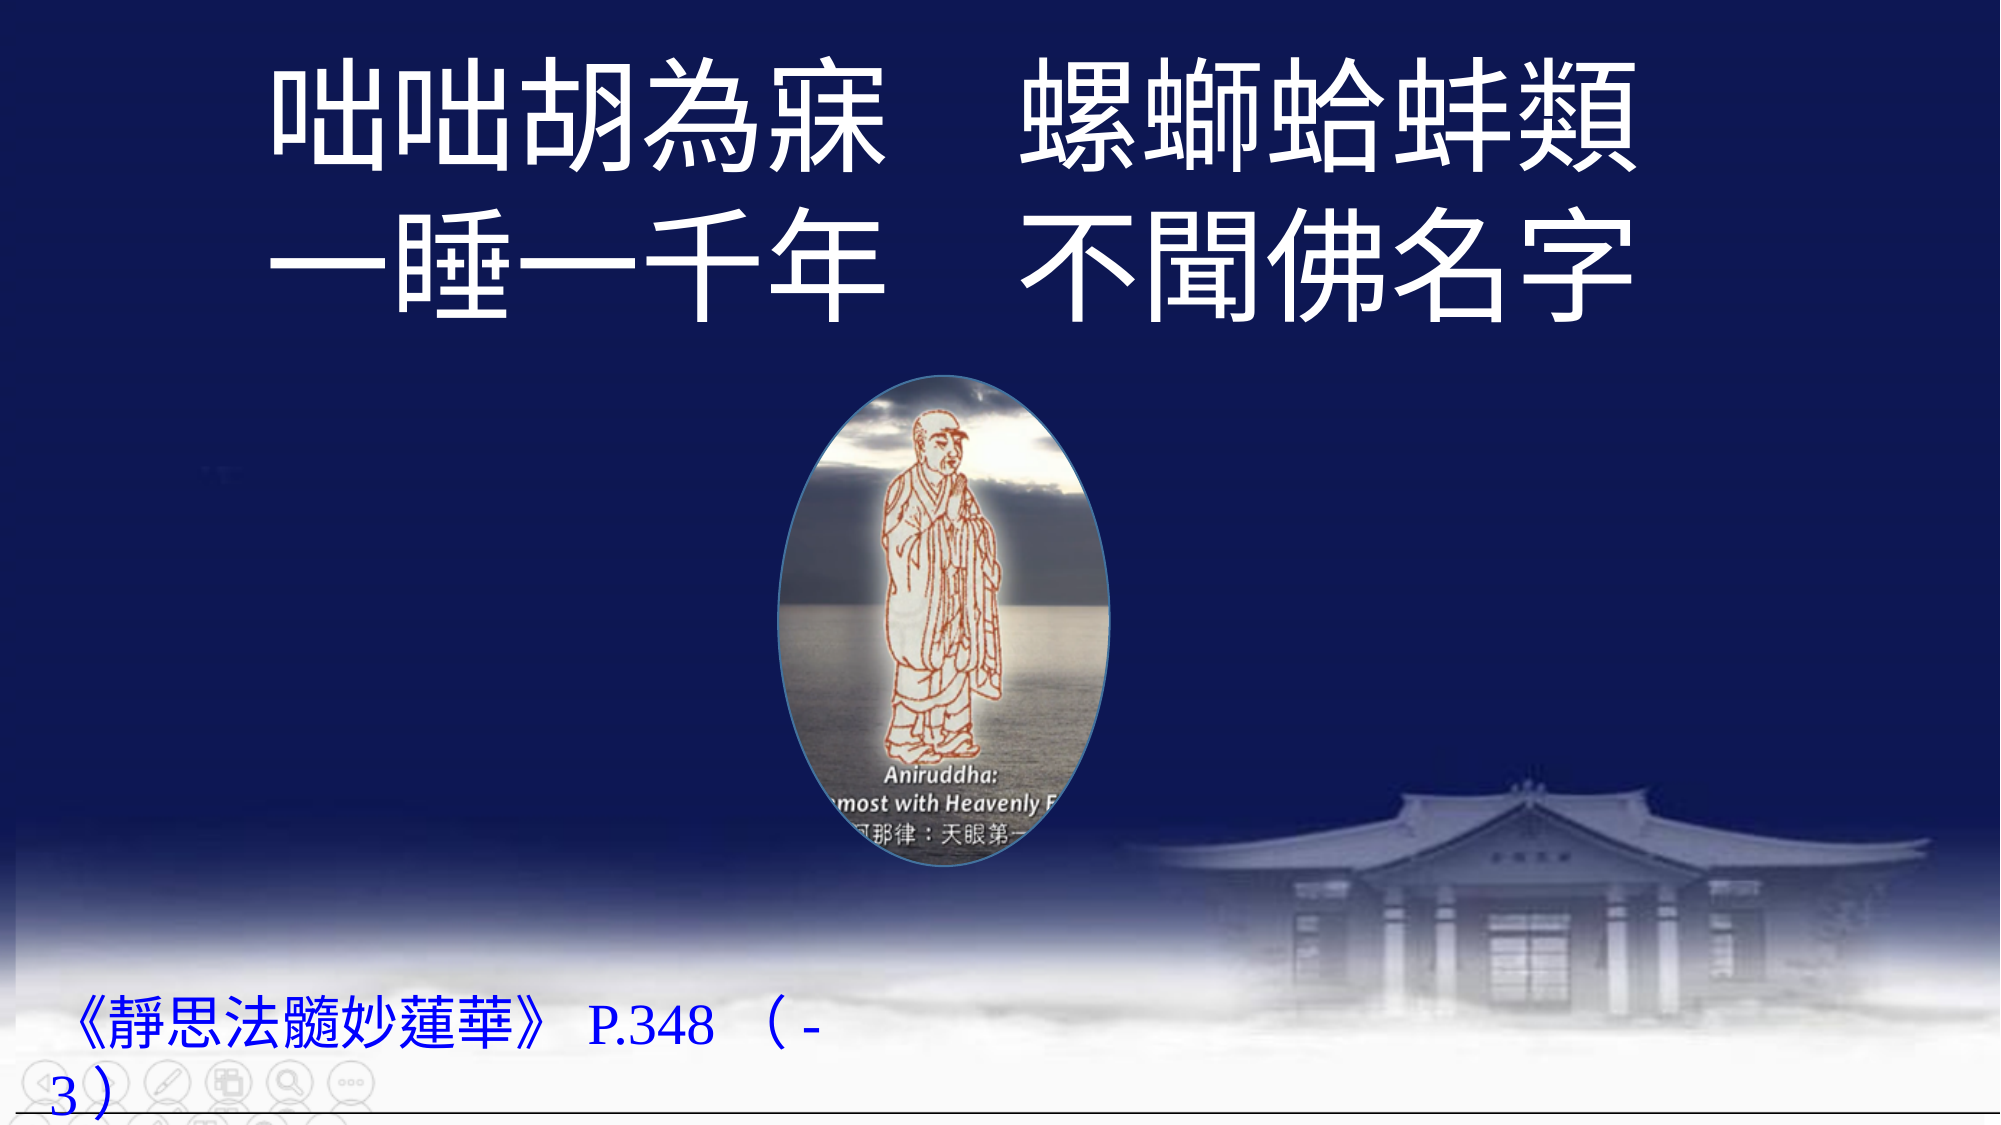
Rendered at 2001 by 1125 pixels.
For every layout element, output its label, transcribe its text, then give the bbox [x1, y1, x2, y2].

text_box [777, 374, 1111, 868]
title 咄咄胡為寐 螺螄蛤蚌類 一睡一千年 不聞佛名字 [90, 34, 1816, 342]
picture [0, 0, 2000, 1125]
text_box 《靜思法髓妙蓮華》P.348（-3） [34, 979, 856, 1125]
